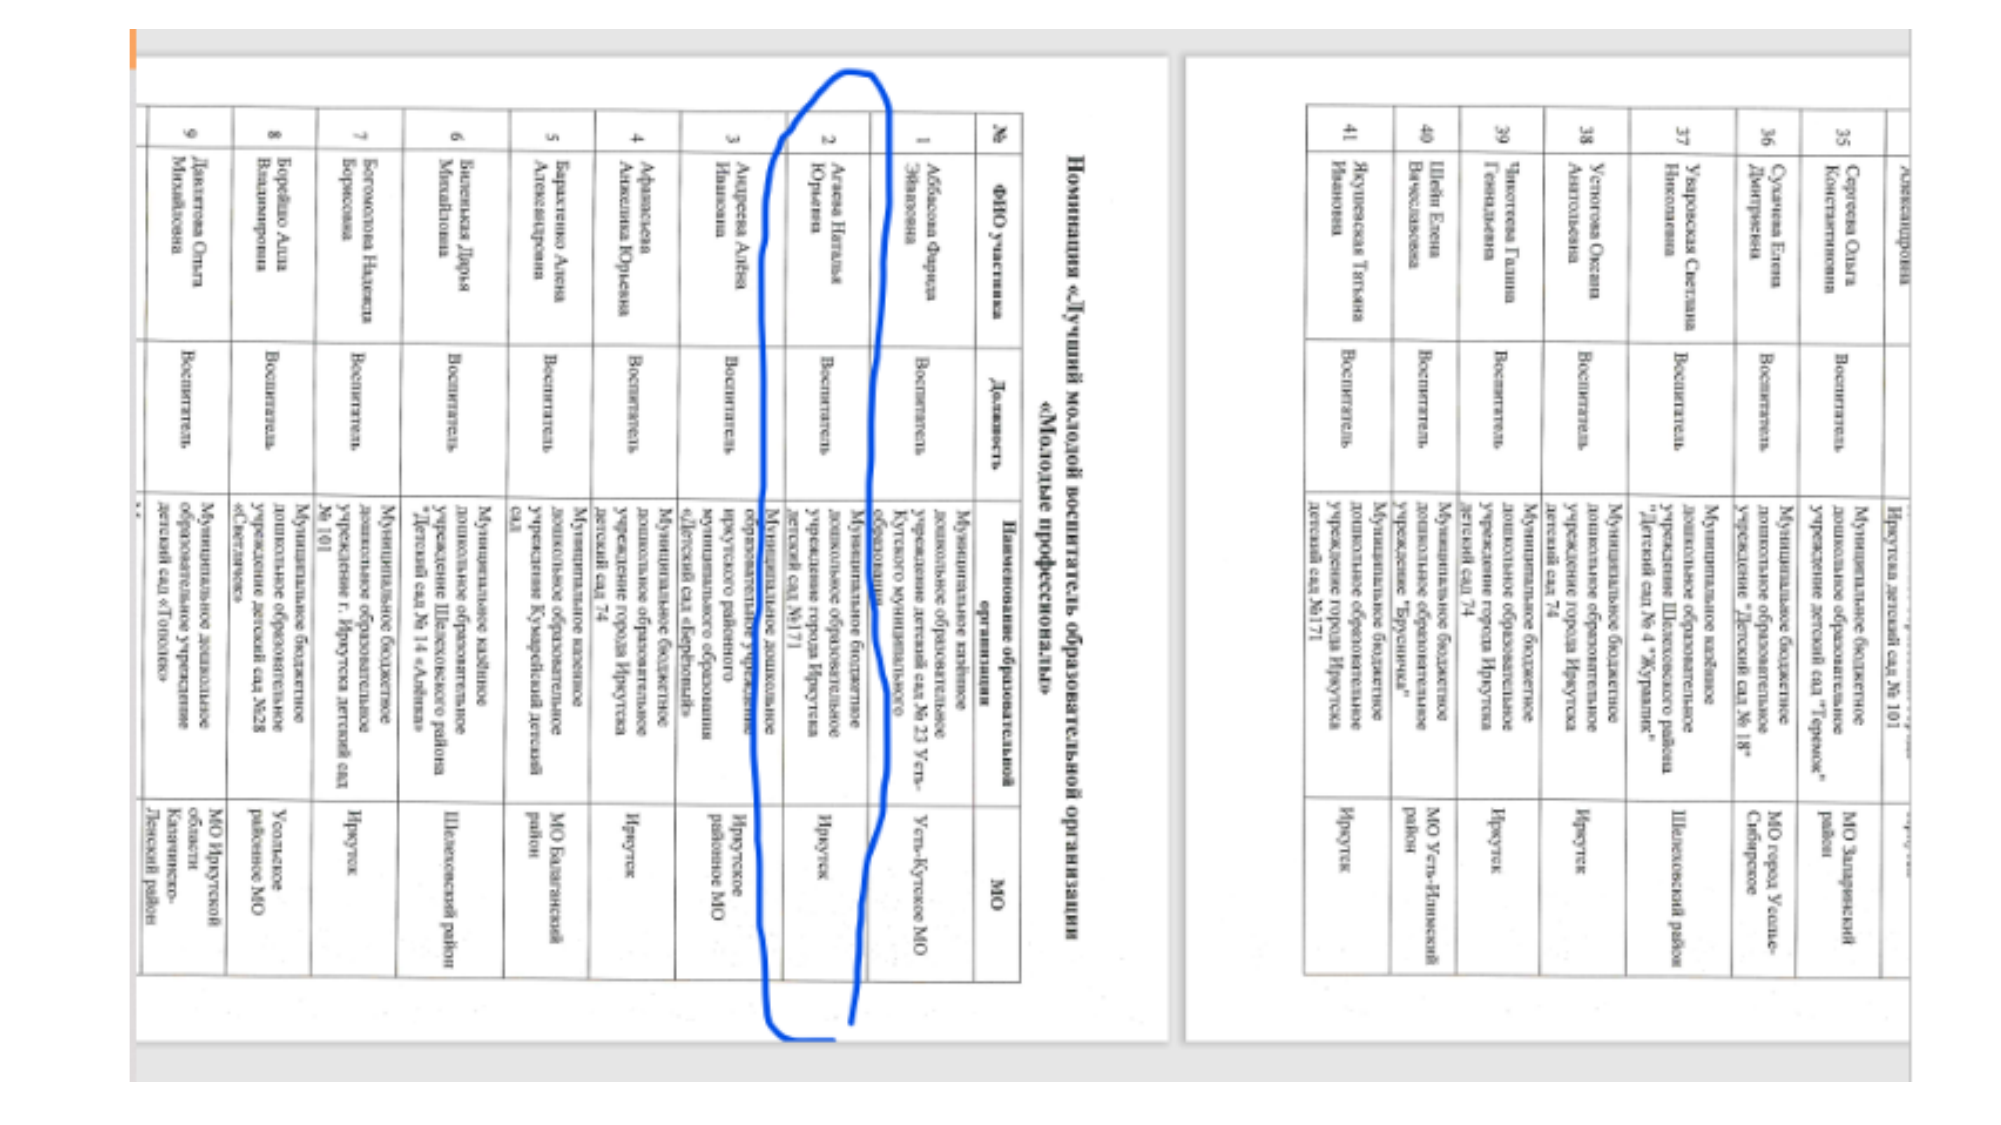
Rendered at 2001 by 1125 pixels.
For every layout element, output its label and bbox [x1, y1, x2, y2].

picture [129, 0, 1913, 1125]
